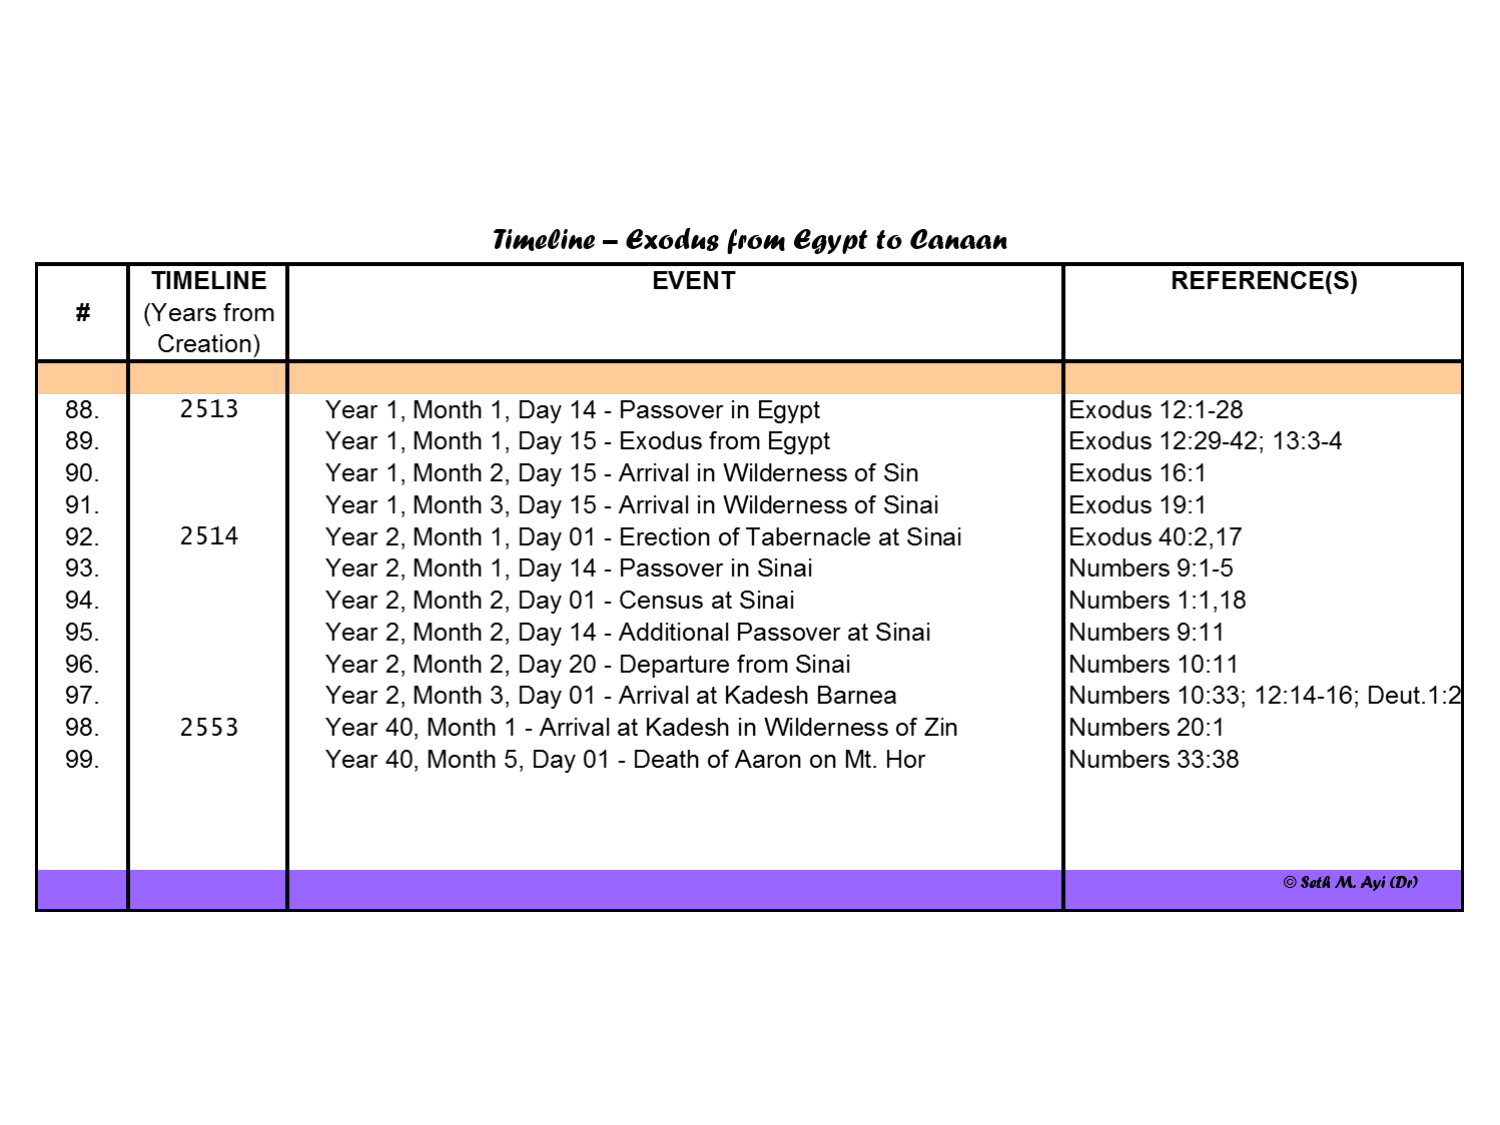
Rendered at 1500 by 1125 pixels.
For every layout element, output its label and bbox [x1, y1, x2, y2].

picture [35, 211, 1465, 913]
